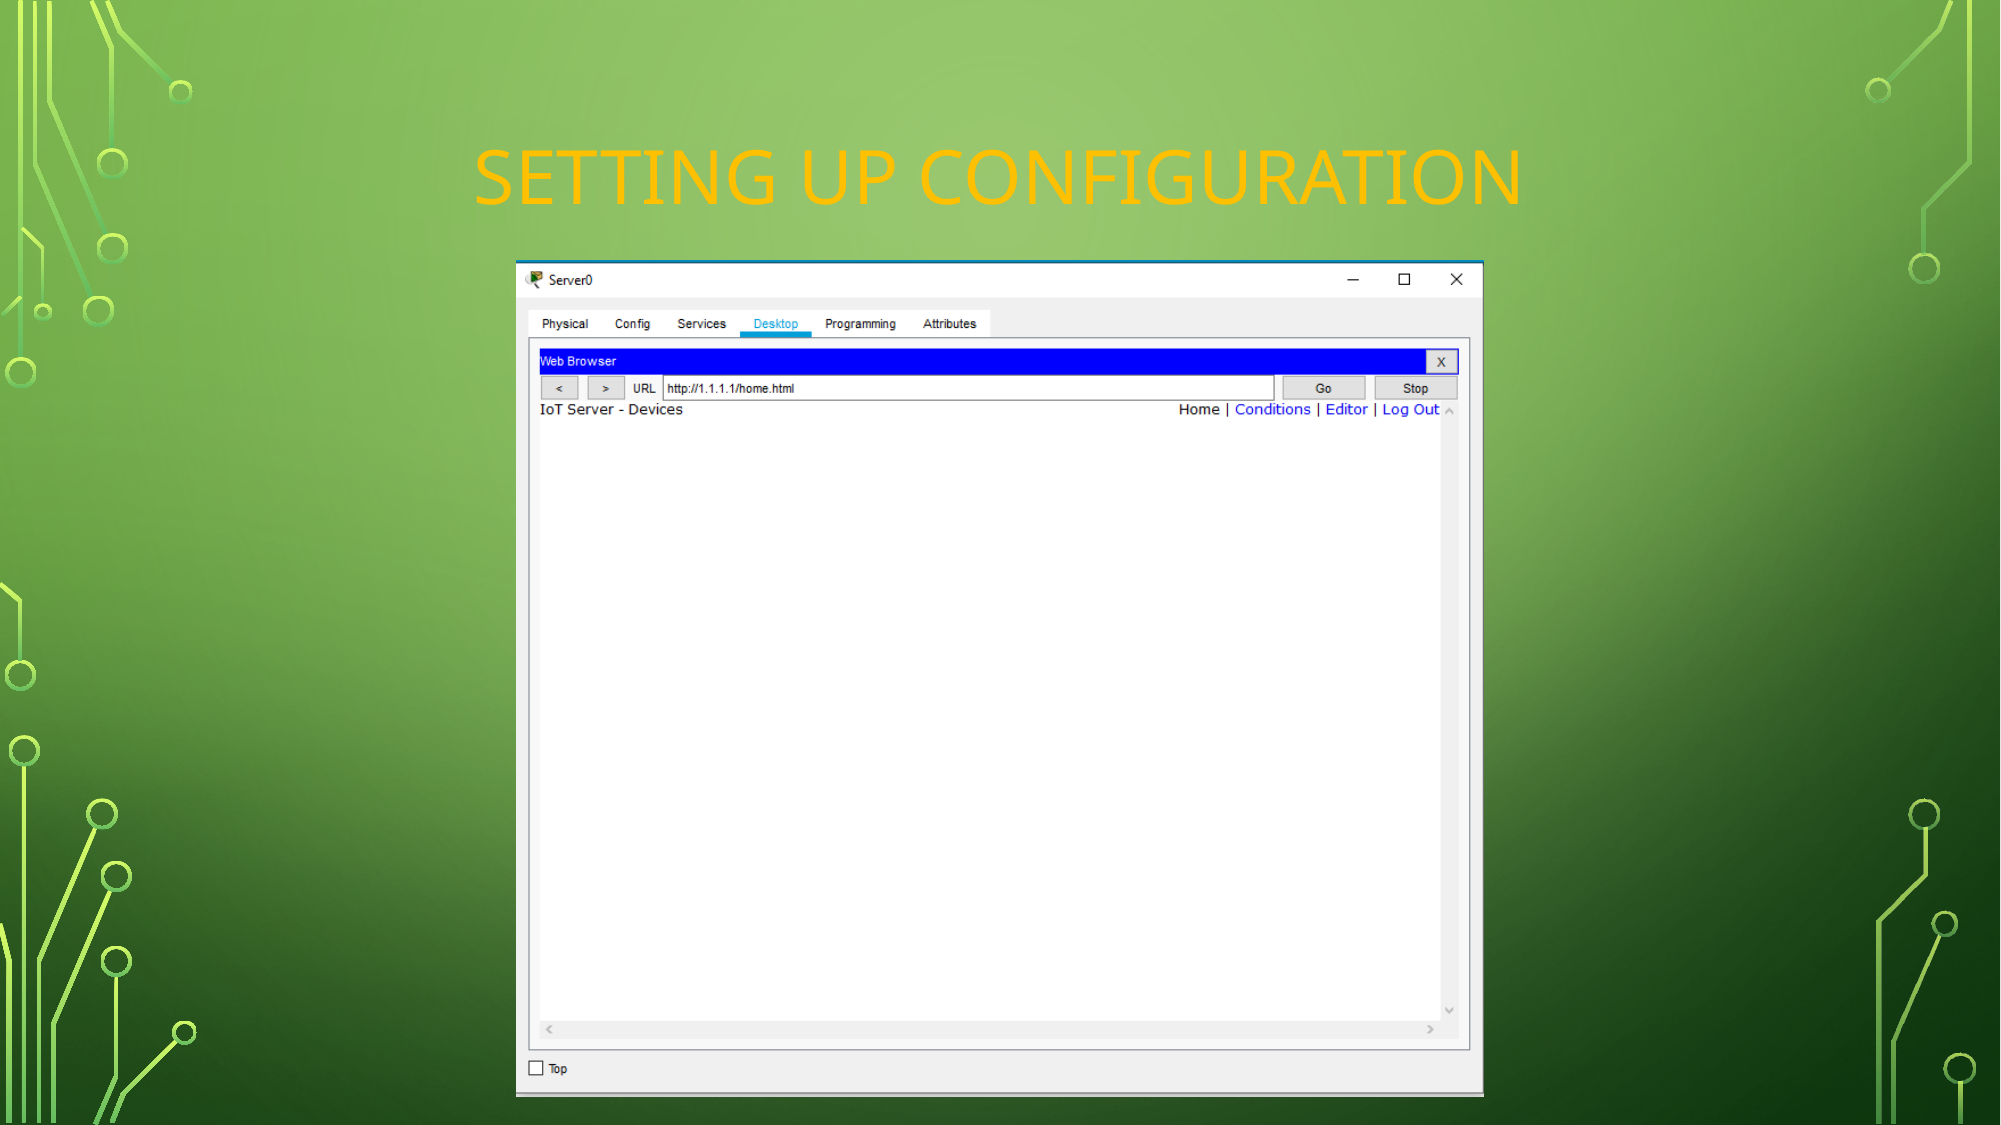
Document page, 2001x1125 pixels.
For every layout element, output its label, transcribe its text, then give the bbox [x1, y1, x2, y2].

title Setting up configuration [187, 101, 1813, 261]
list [516, 259, 1484, 1097]
